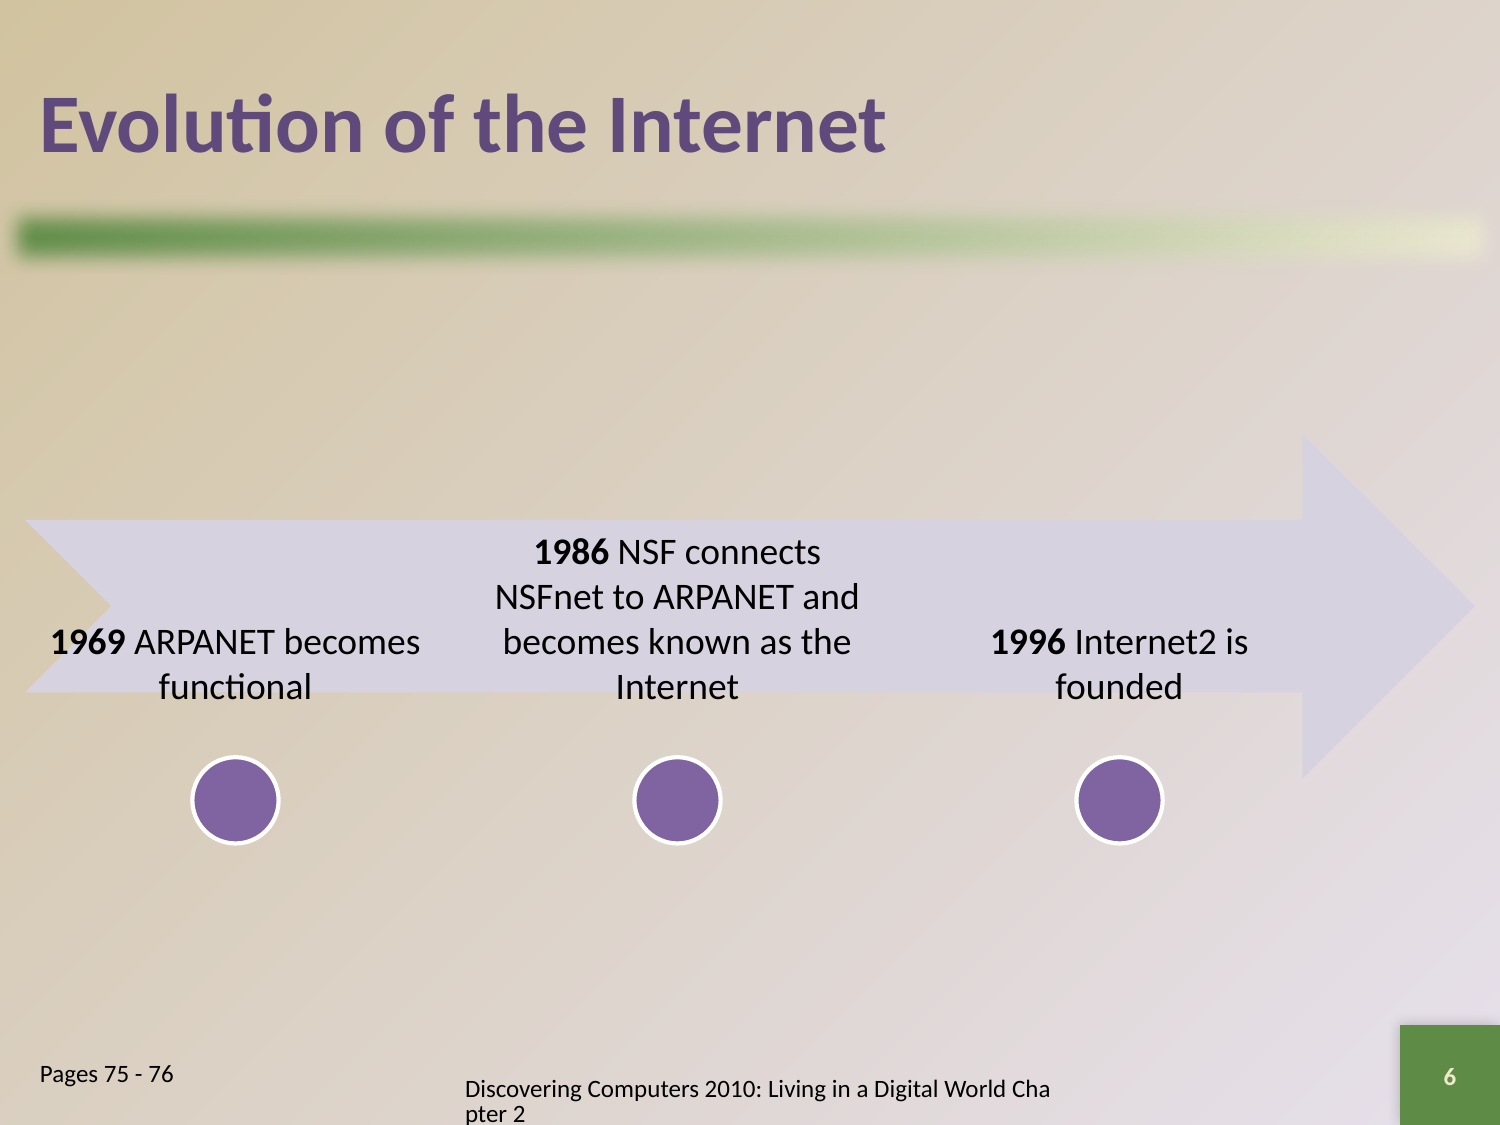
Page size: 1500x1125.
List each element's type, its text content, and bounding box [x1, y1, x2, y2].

title Evolution of the Internet [24, 24, 1475, 174]
footer Discovering Computers 2010: Living in a Digital World Chapter 2 [450, 1050, 1075, 1125]
slide_number 6 [1400, 1025, 1500, 1125]
list Pages 75 - 76 [24, 1050, 300, 1125]
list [24, 174, 1476, 1038]
